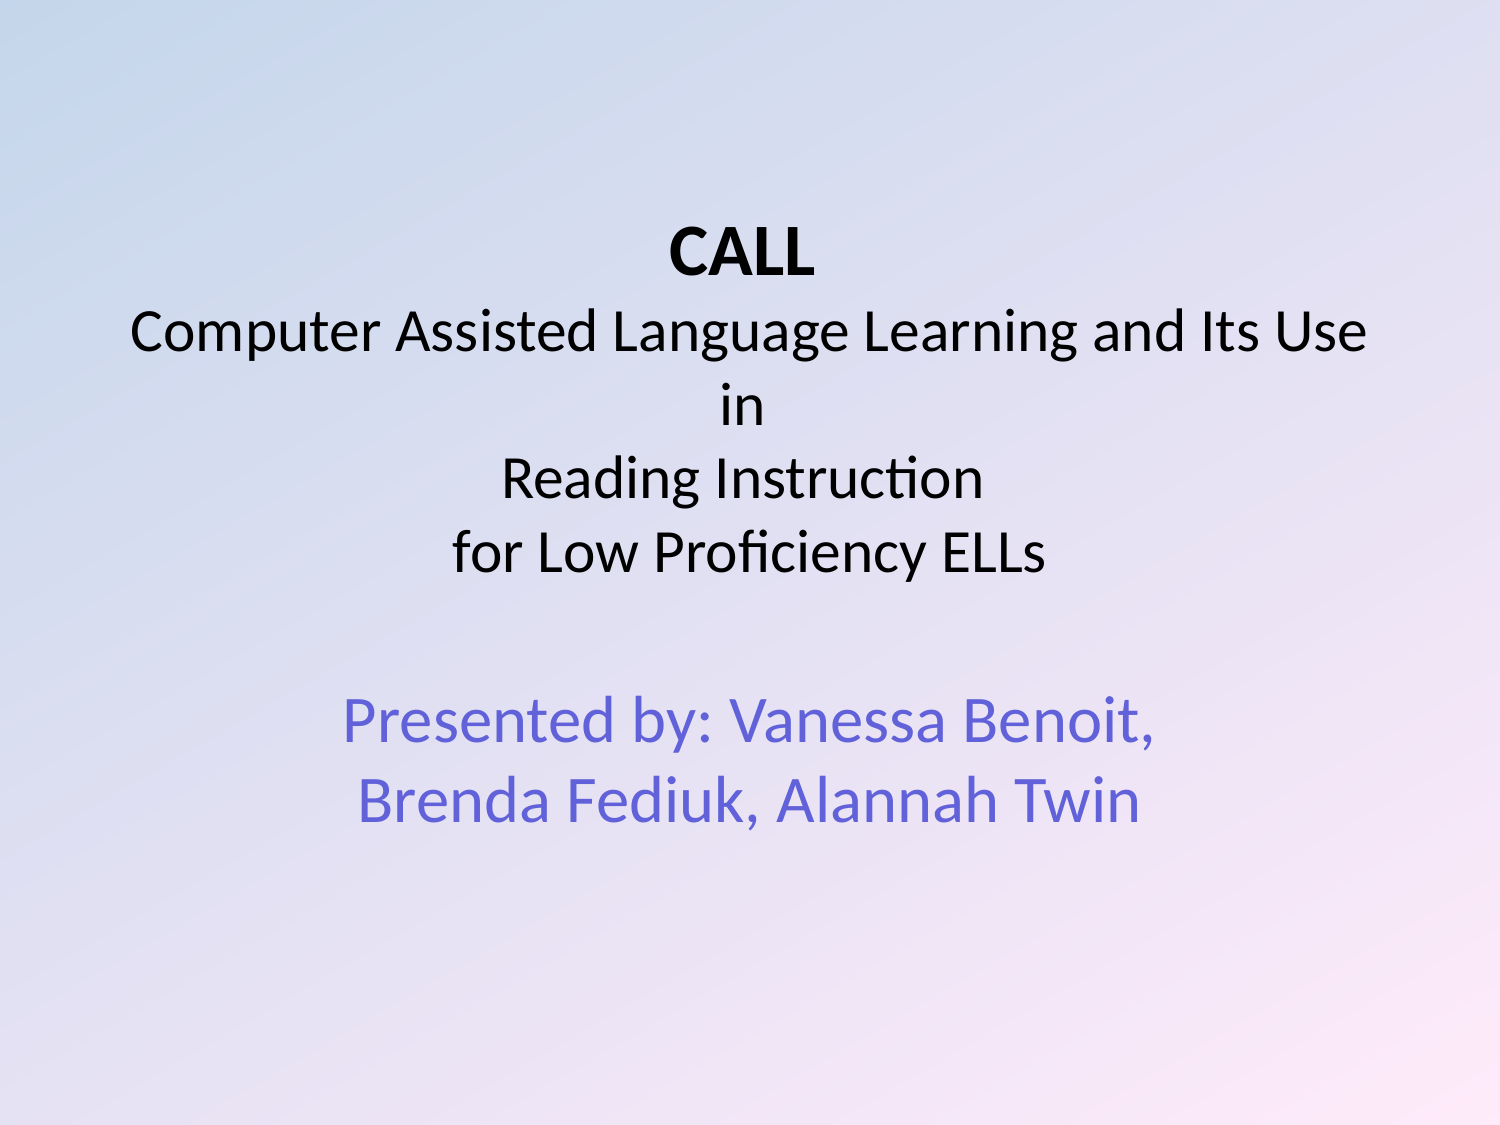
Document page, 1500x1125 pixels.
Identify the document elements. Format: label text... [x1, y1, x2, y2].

subtitle Presented by: Vanessa Benoit, Brenda Fediuk, Alannah Twin [225, 668, 1275, 957]
title CALL Computer Assisted Language Learning and Its Use in Reading Instruction for Low Proficiency ELLs [112, 190, 1388, 669]
